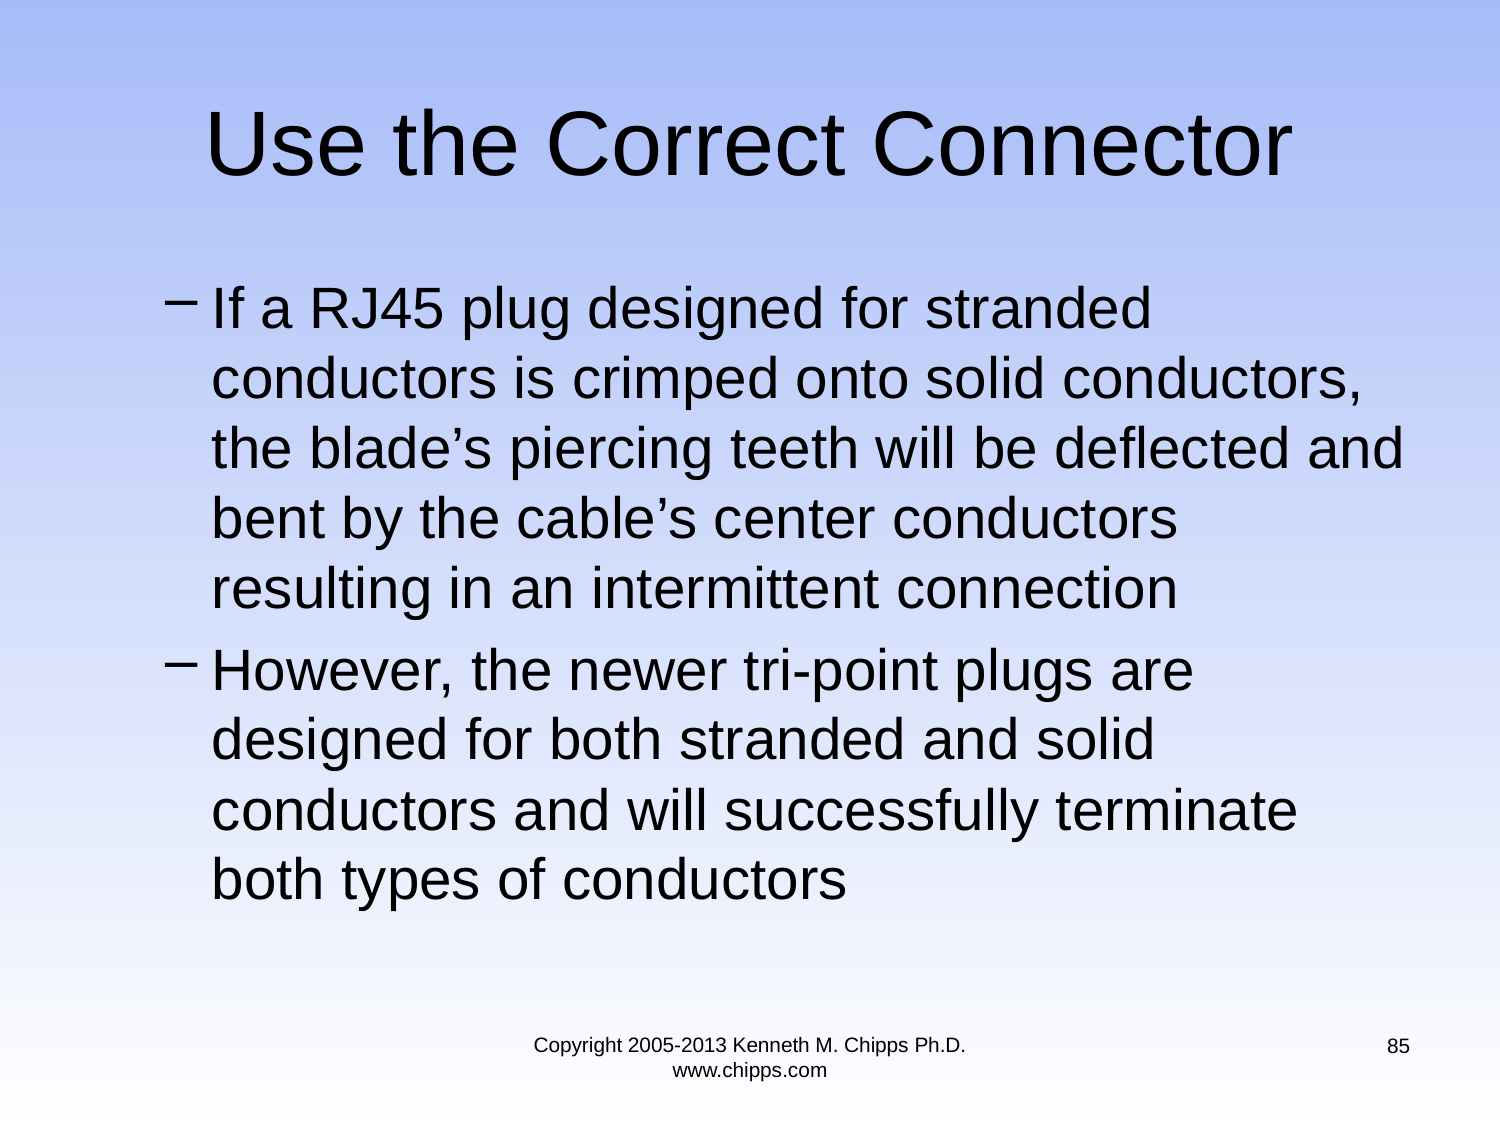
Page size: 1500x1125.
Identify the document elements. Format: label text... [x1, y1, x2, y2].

list If a RJ45 plug designed for stranded conductors is crimped onto solid conductors, the blade’s piercing teeth will be deflected and bent by the cable’s center conductors resulting in an intermittent connection However, the newer tri-point plugs are designed for both stranded and solid conductors and will successfully terminate both types of conductors [75, 262, 1425, 1005]
title Use the Correct Connector [75, 45, 1425, 233]
footer Copyright 2005-2013 Kenneth M. Chipps Ph.D. www.chipps.com [449, 1024, 1051, 1103]
slide_number 85 [1074, 1024, 1426, 1104]
